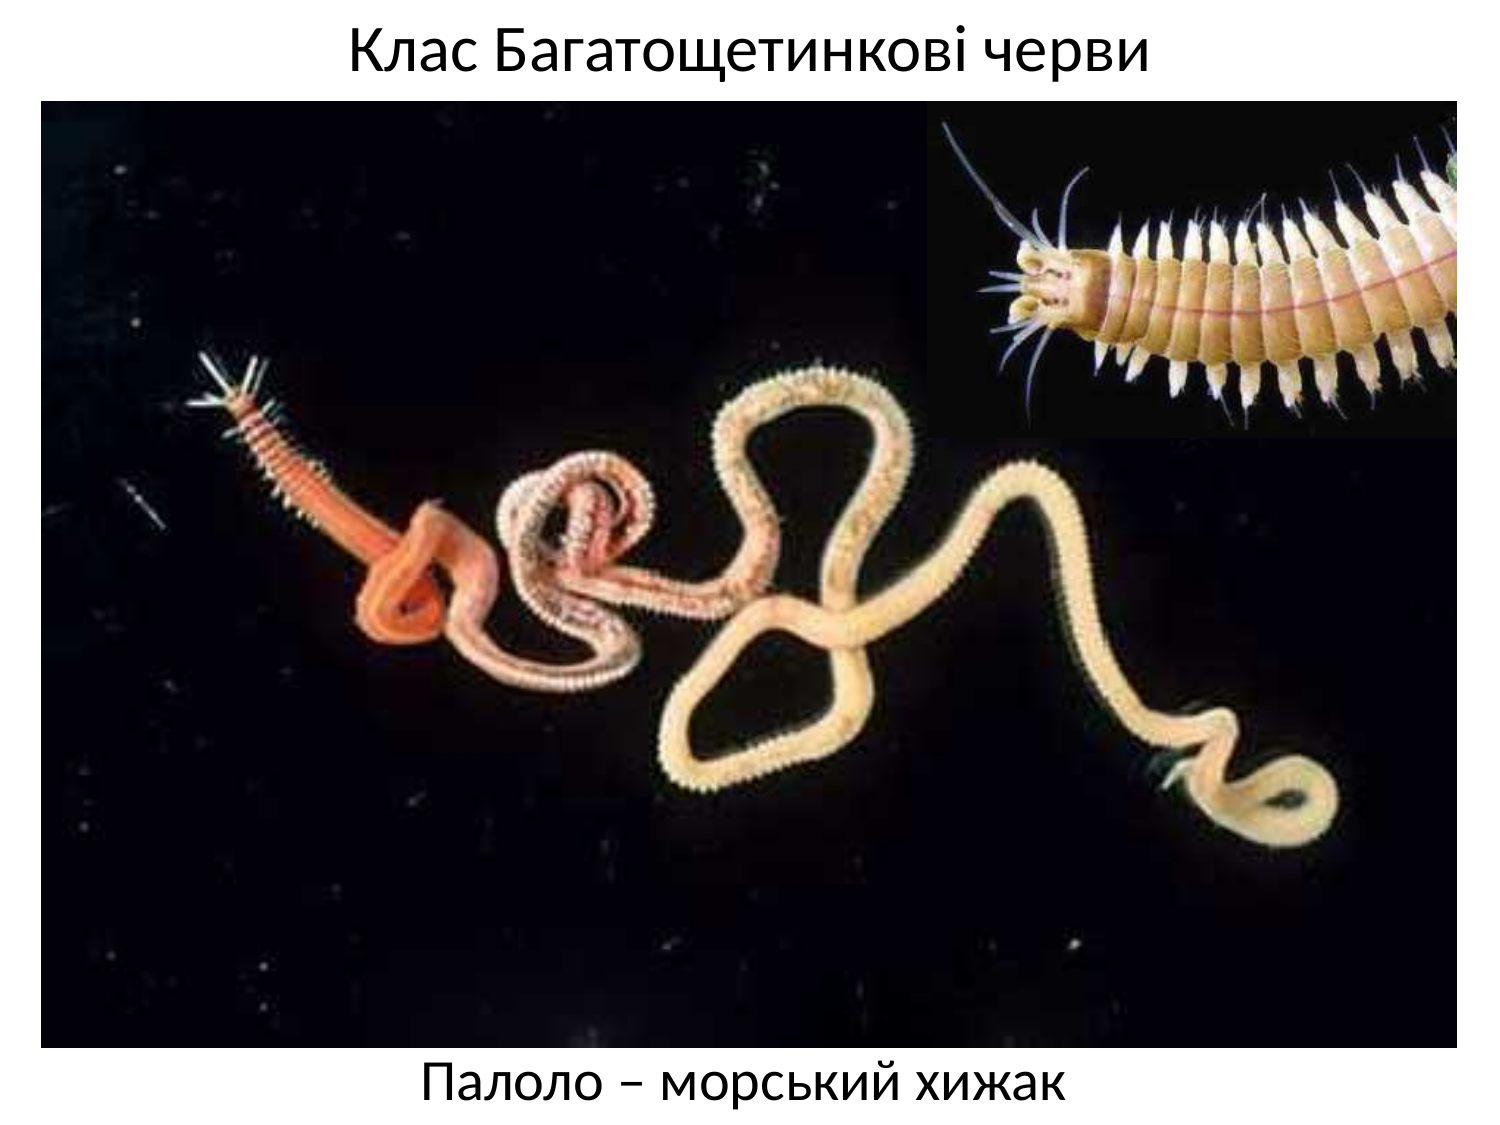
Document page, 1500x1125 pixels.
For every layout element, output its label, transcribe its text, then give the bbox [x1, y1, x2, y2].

picture [40, 101, 1457, 1048]
title Клас Багатощетинкові черви [75, 0, 1425, 90]
list Палоло – морський хижак [75, 1057, 1425, 1106]
